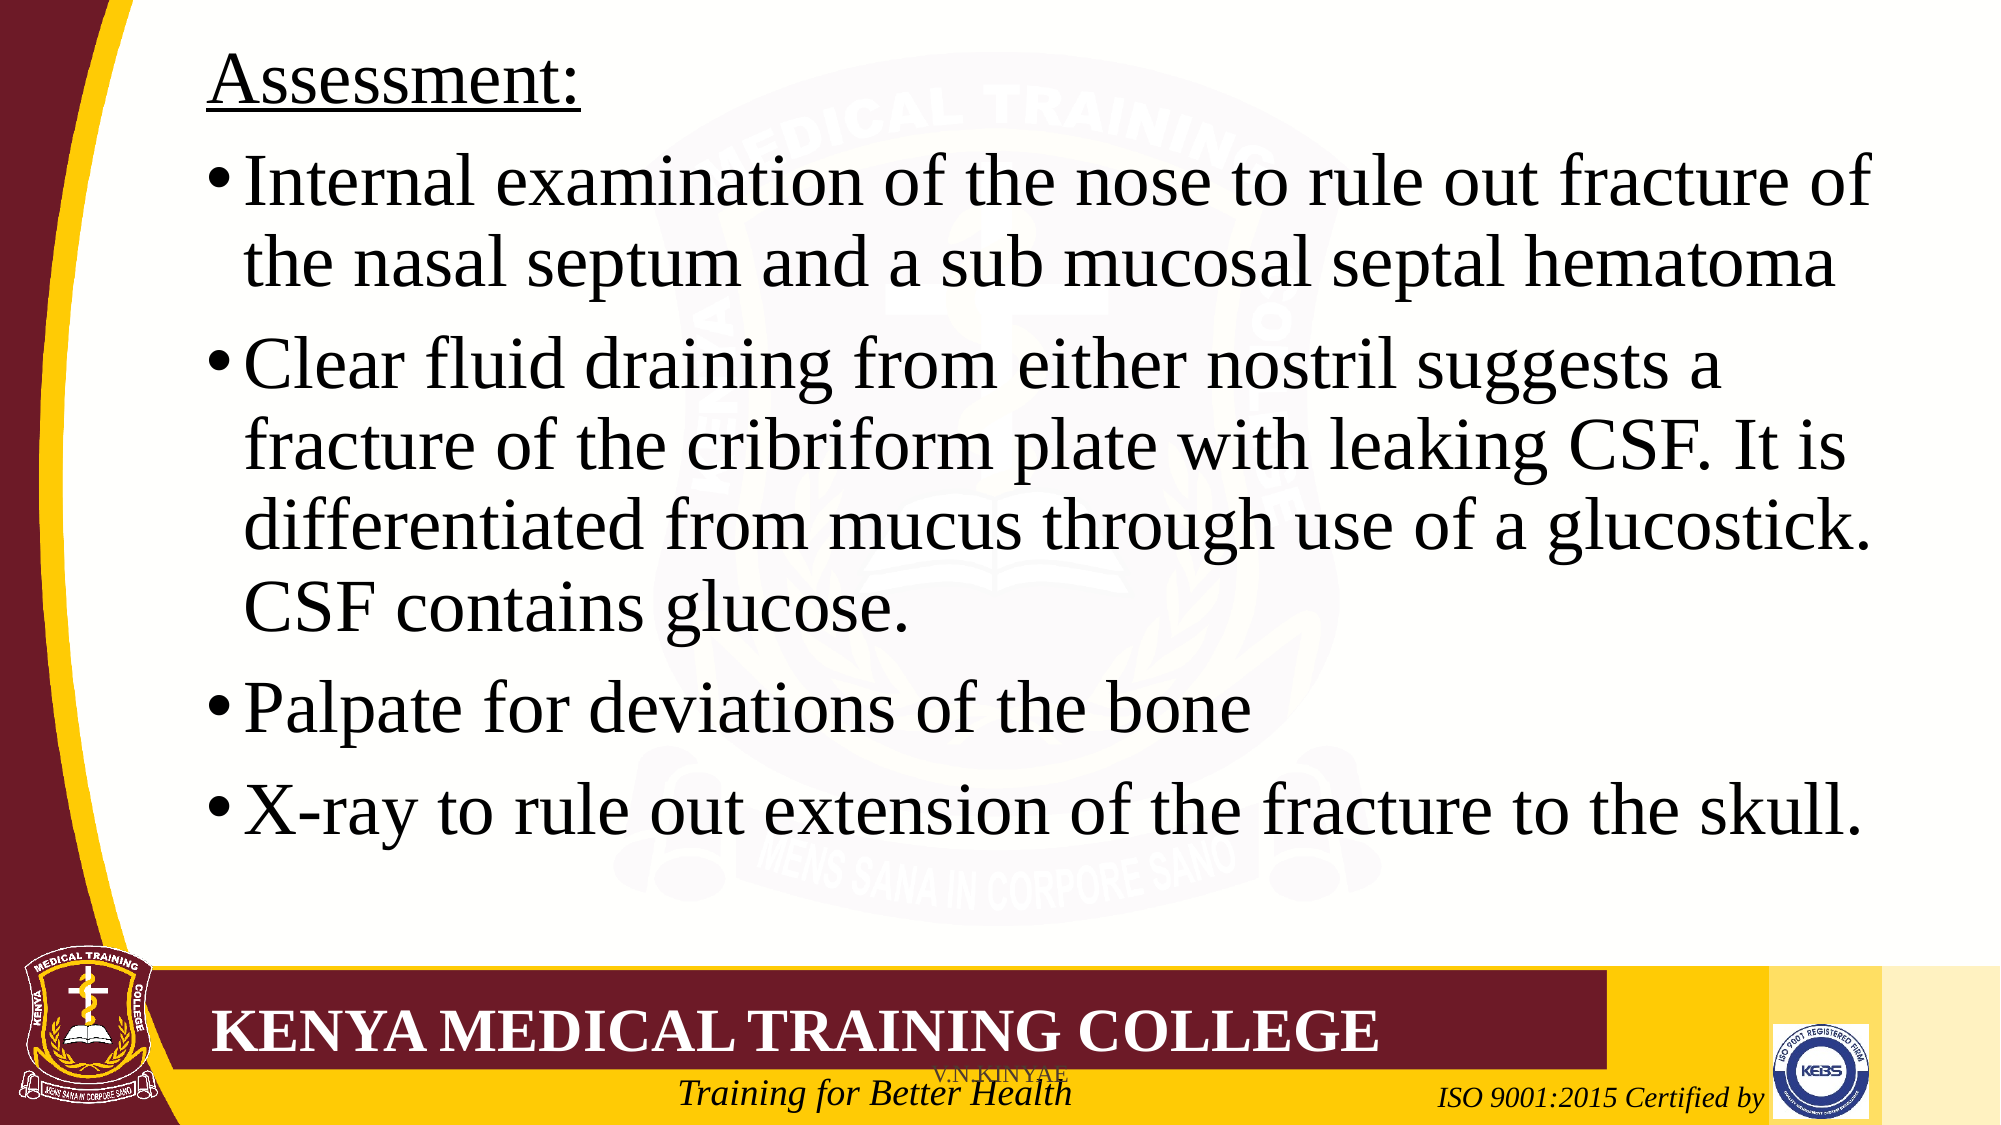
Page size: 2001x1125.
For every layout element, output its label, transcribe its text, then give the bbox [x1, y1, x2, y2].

list Assessment: Internal examination of the nose to rule out fracture of the nasal septum and a sub mucosal septal hematoma Clear fluid draining from either nostril suggests a fracture of the cribriform plate with leaking CSF. It is differentiated from mucus through use of a glucostick. CSF contains glucose. Palpate for deviations of the bone X-ray to rule out extension of the fracture to the skull. [191, 31, 1926, 893]
footer V.N.KINYAE [662, 1042, 1338, 1103]
picture [0, 0, 2000, 1125]
